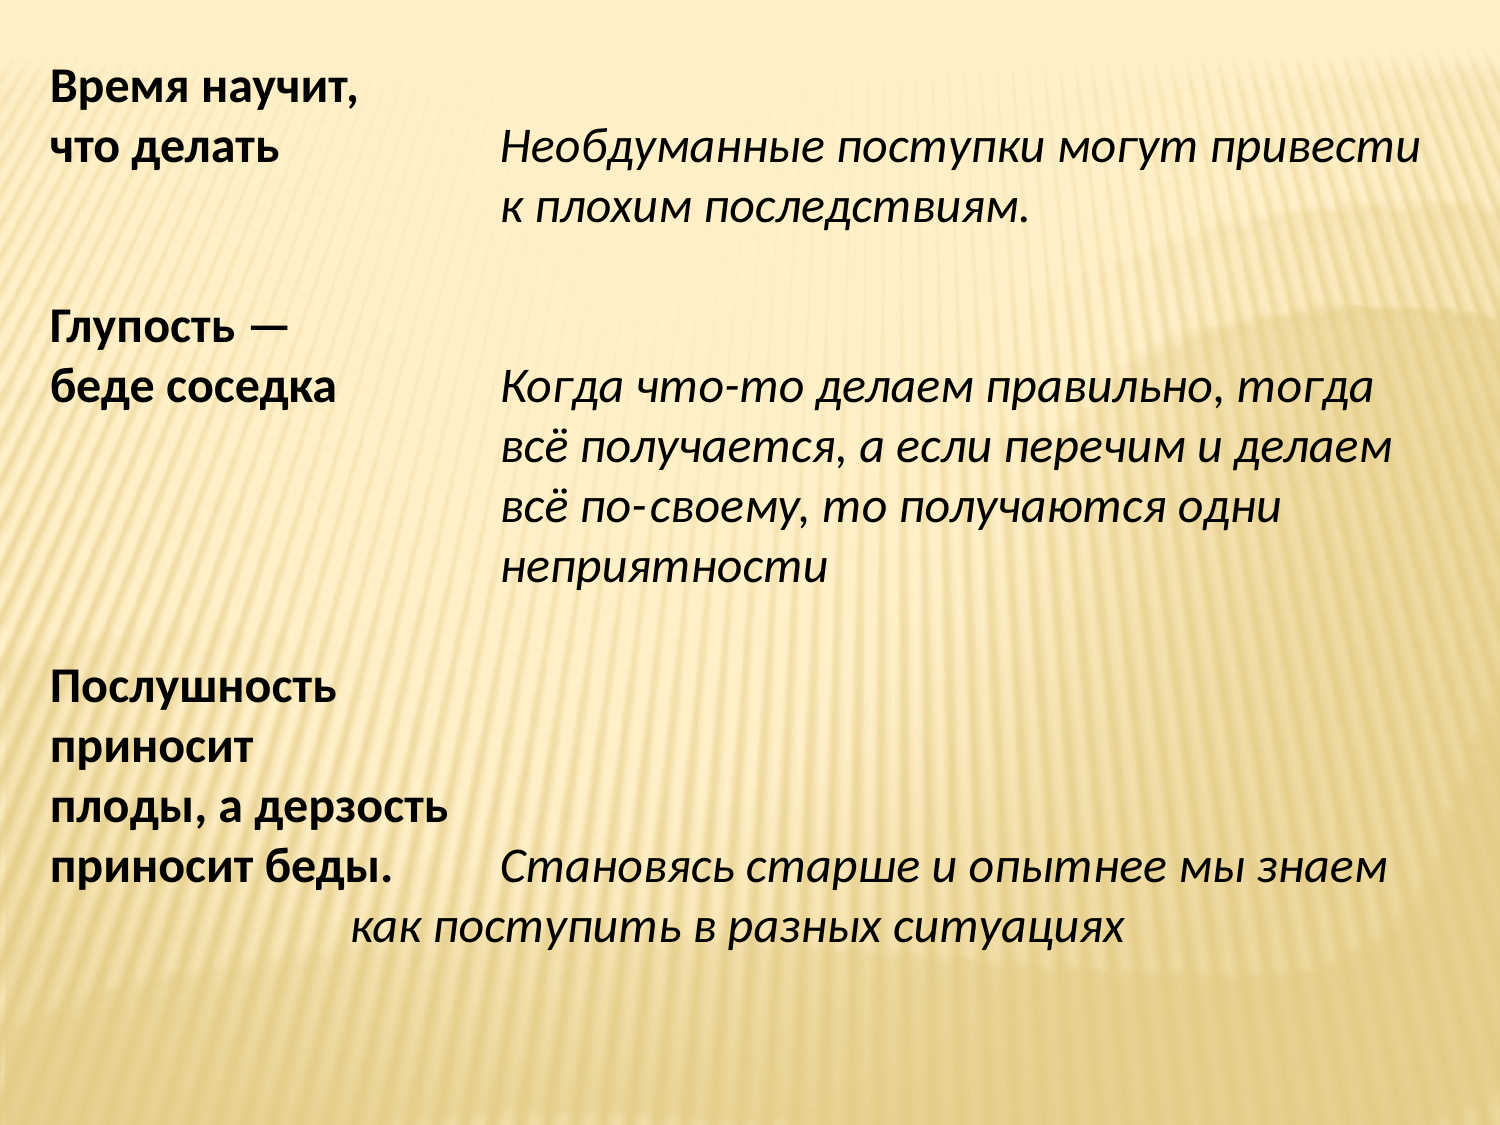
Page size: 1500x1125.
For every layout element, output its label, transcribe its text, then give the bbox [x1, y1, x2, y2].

text_box Время научит, что делать Необдуманные поступки могут привести к плохим последствиям. Глупость — беде соседка Когда что-то делаем правильно, тогда всё получается, а если перечим и делаем всё по- своему, то получаются одни неприятности Послушность приносит плоды, а дерзость приносит беды. Становясь старше и опытнее мы знаем как поступить в разных ситуациях [35, 0, 1500, 960]
